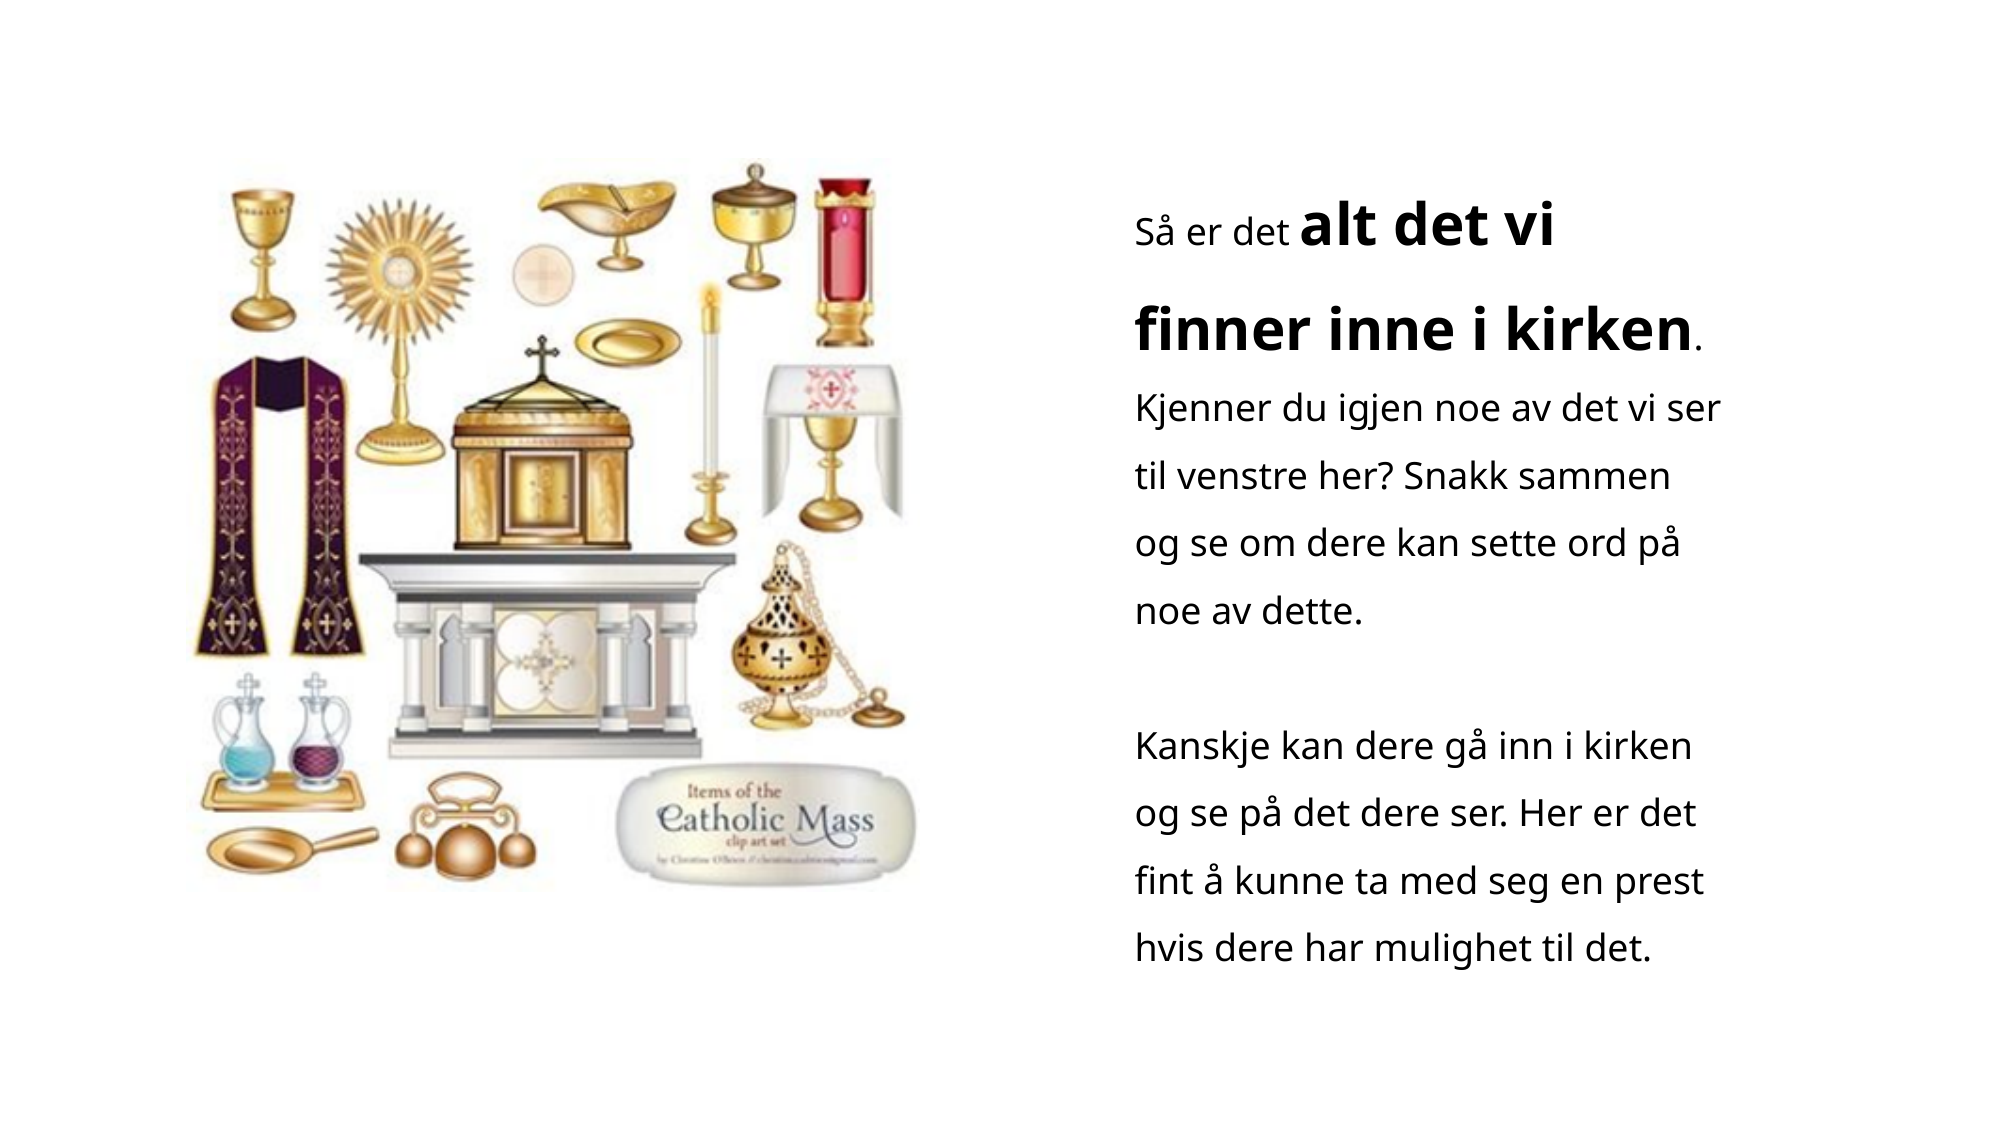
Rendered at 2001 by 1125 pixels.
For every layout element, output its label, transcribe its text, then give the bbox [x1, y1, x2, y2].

picture [186, 158, 920, 892]
text_box Så er det alt det vi finner inne i kirken. Kjenner du igjen noe av det vi ser til venstre her? Snakk sammen og se om dere kan sette ord på noe av dette. Kanskje kan dere gå inn i kirken og se på det dere ser. Her er det fint å kunne ta med seg en prest hvis dere har mulighet til det. [1119, 144, 1739, 1067]
